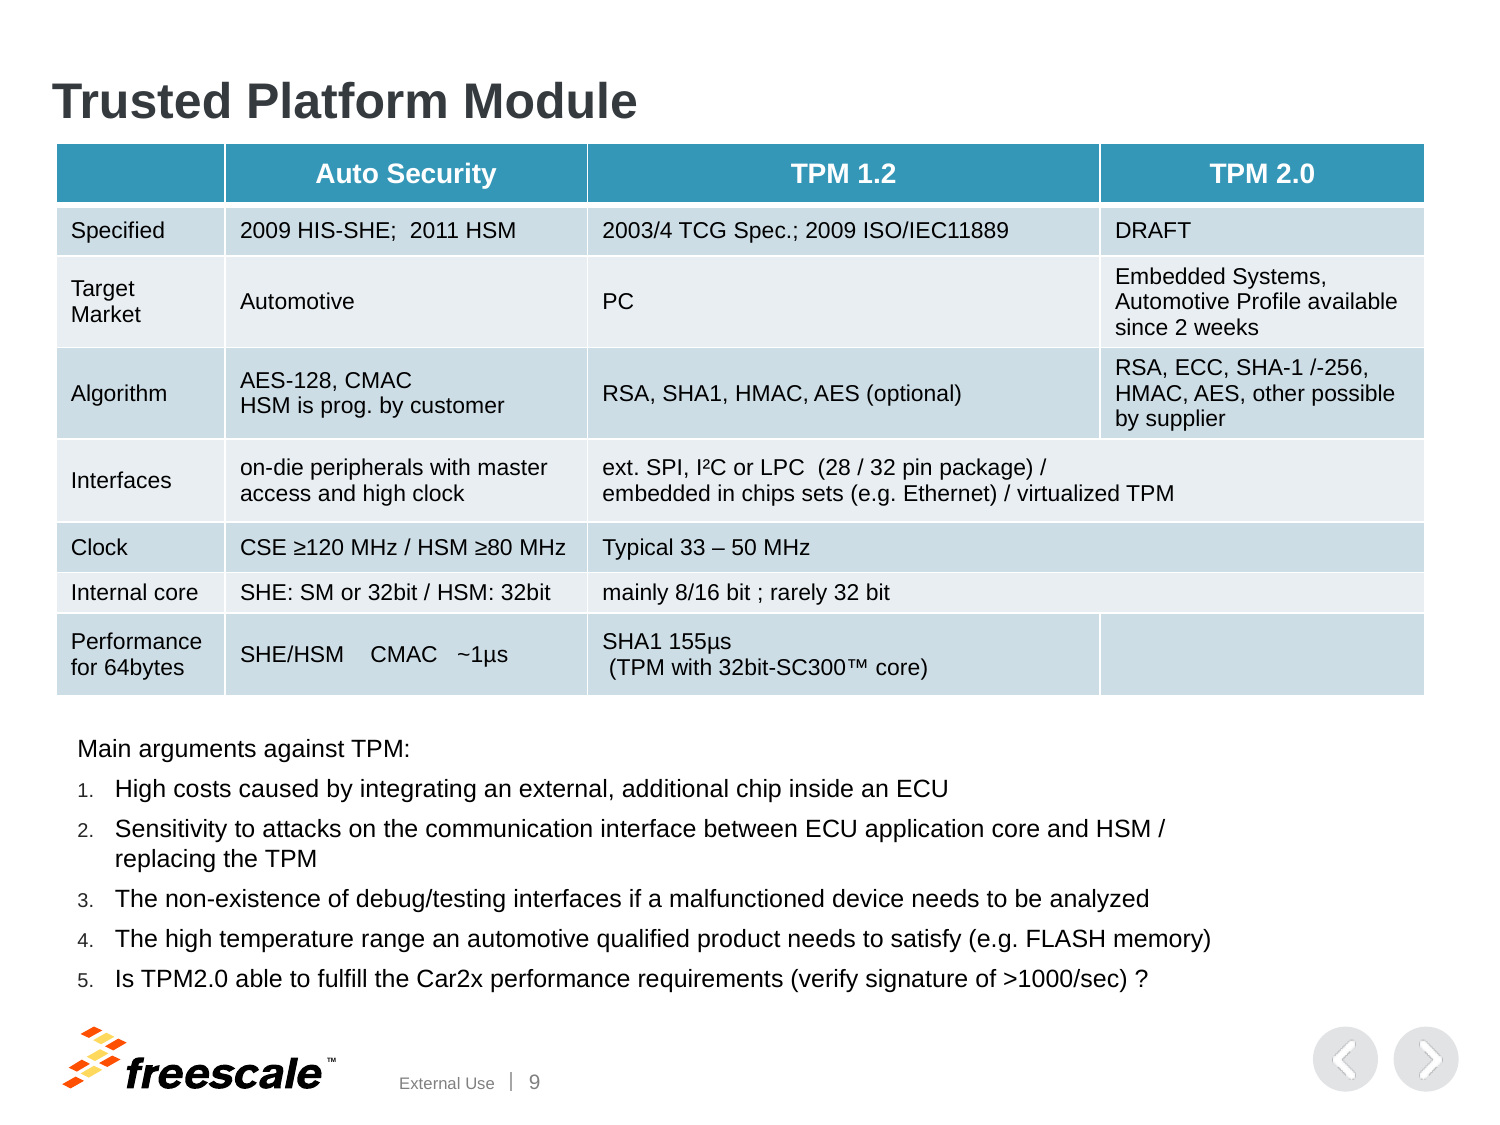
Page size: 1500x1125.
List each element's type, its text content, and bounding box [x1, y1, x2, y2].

table_header TPM 1.2 [588, 144, 1099, 202]
table_header TPM 2.0 [1101, 144, 1424, 202]
table_cell DRAFT [1101, 208, 1424, 255]
table_cell SHE/HSM CMAC ~1µs [226, 614, 587, 695]
table_cell Internal core [57, 573, 224, 612]
picture [1400, 1032, 1459, 1088]
table_cell [1101, 614, 1424, 695]
table_cell ext. SPI, I²C or LPC (28 / 32 pin package) / embedded in chips sets (e.g. Ethernet) / virtualized TPM [588, 440, 1424, 521]
table_cell Target Market [57, 257, 224, 347]
table_cell SHA1 155µs (TPM with 32bit-SC300™ core) [588, 614, 1099, 695]
table_cell Typical 33 – 50 MHz [588, 523, 1424, 572]
picture [1316, 1032, 1376, 1088]
table_cell RSA, ECC, SHA-1 /-256, HMAC, AES, other possible by supplier [1101, 348, 1424, 438]
table_cell RSA, SHA1, HMAC, AES (optional) [588, 348, 1099, 438]
table_cell AES-128, CMAC HSM is prog. by customer [226, 348, 587, 438]
title Trusted Platform Module [36, 45, 1472, 153]
table_cell on-die peripherals with master access and high clock [226, 440, 587, 521]
table_cell Automotive [226, 257, 587, 347]
table_cell PC [588, 257, 1099, 347]
table_cell 2003/4 TCG Spec.; 2009 ISO/IEC11889 [588, 208, 1099, 255]
table_cell Interfaces [57, 440, 224, 521]
table_cell mainly 8/16 bit ; rarely 32 bit [588, 573, 1424, 612]
table_cell Performance for 64bytes [57, 614, 224, 695]
table_cell 2009 HIS-SHE; 2011 HSM [226, 208, 587, 255]
table_cell Algorithm [57, 348, 224, 438]
table_header Auto Security [226, 144, 587, 202]
table_cell SHE: SM or 32bit / HSM: 32bit [226, 573, 587, 612]
table_header [57, 144, 224, 202]
table_cell Specified [57, 208, 224, 255]
table_cell Clock [57, 523, 224, 572]
table_cell CSE ≥120 MHz / HSM ≥80 MHz [226, 523, 587, 572]
list Main arguments against TPM: High costs caused by integrating an external, additional chip inside an ECU Sensitivity to attacks on the communication interface between ECU application core and HSM / replacing the TPM The non-existence of debug/testing interfaces if a malfunctioned device needs to be analyzed The high temperature range an automotive qualified product needs to satisfy (e.g. FLASH memory) Is TPM2.0 able to fulfill the Car2x performance requirements (verify signature of >1000/sec) ? [62, 725, 1400, 1000]
table_cell Embedded Systems, Automotive Profile available since 2 weeks [1101, 257, 1424, 347]
